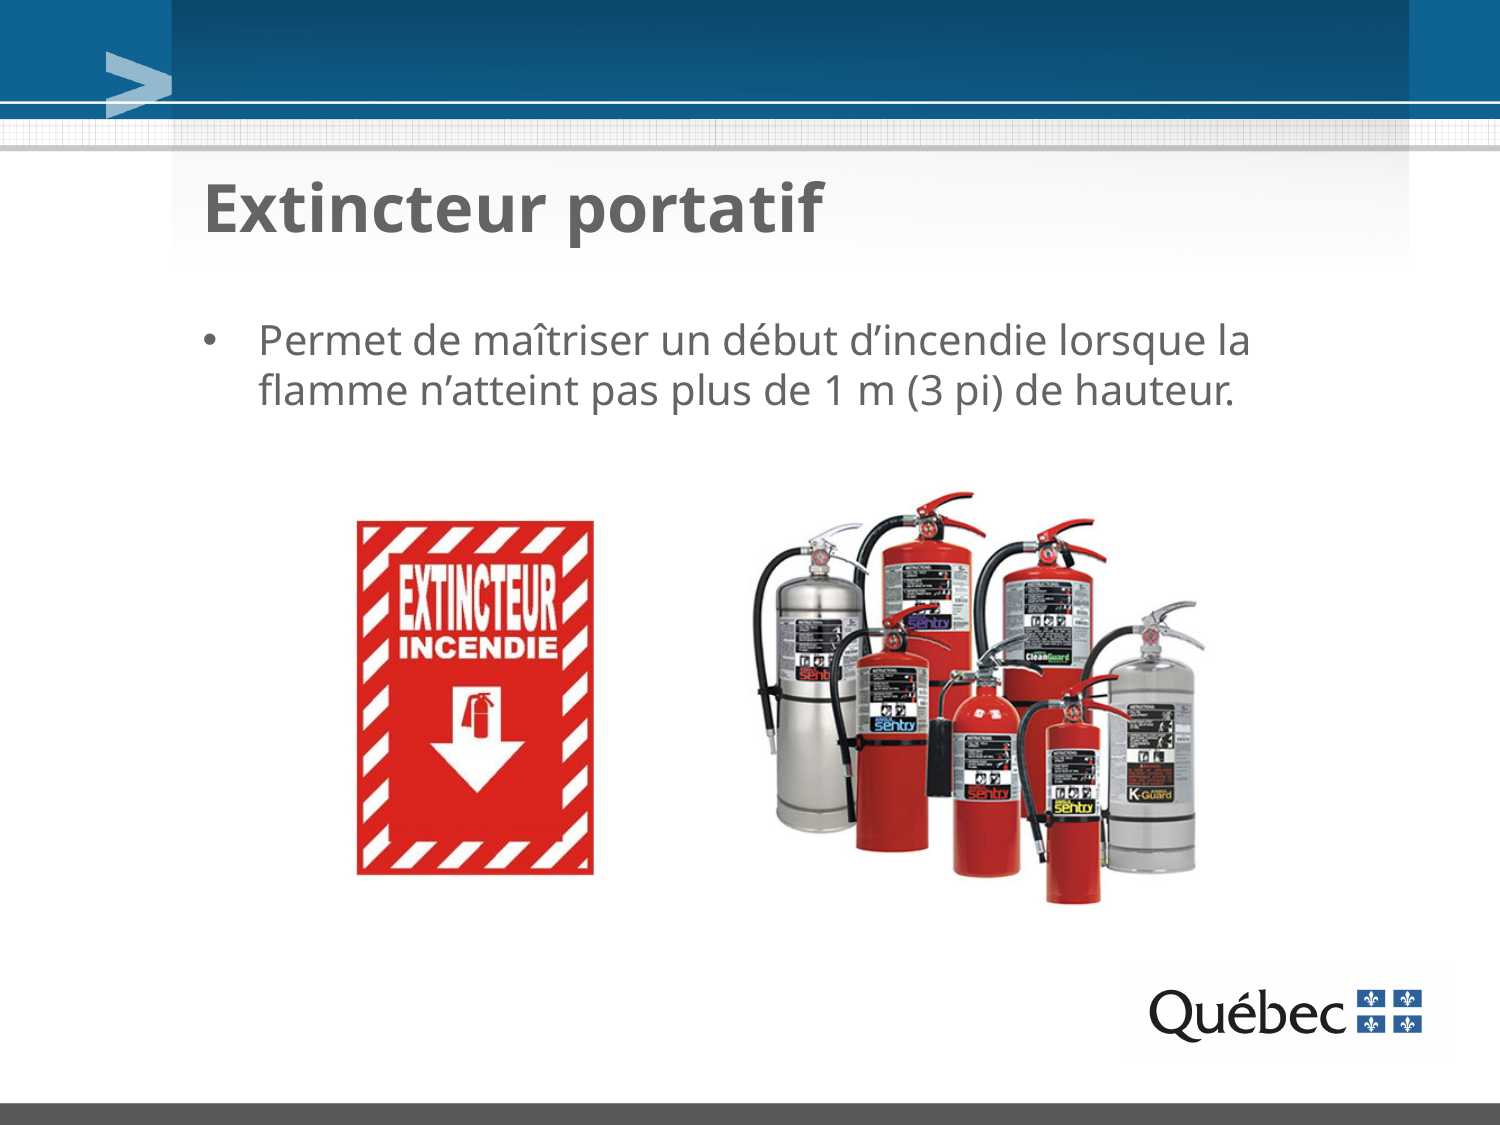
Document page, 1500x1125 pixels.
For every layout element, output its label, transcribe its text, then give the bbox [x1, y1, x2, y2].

picture [0, 0, 1500, 1125]
list Permet de maîtriser un début d’incendie lorsque la flamme n’atteint pas plus de 1 m (3 pi) de hauteur. [187, 306, 1425, 1005]
title Extincteur portatif [187, 148, 1425, 279]
